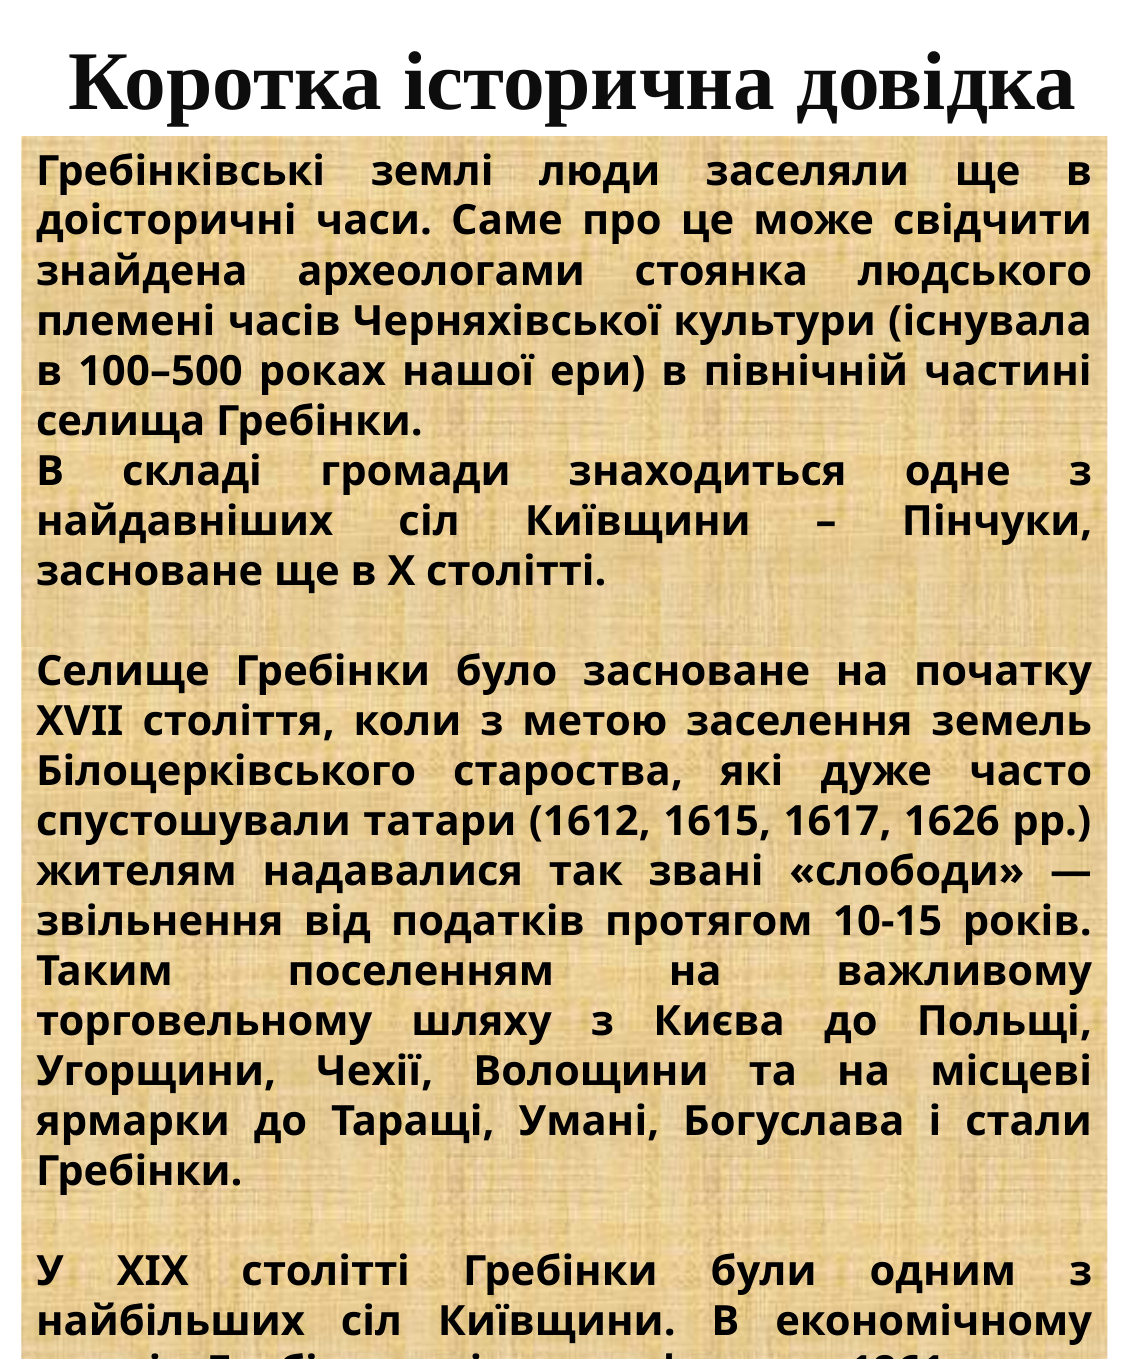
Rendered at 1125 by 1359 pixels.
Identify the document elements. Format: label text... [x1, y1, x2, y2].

text_box Коротка історична довідка [37, 22, 1108, 130]
text_box Гребінківські землі люди заселяли ще в доісторичні часи. Саме про це може свідчити знайдена археологами стоянка людського племені часів Черняхівської культури (існувала в 100–500 роках нашої ери) в північній частині селища Гребінки. В складі громади знаходиться одне з найдавніших сіл Київщини – Пінчуки, засноване ще в Х столітті. Селище Гребінки було засноване на початку XVII століття, коли з метою заселення земель Білоцерківського староства, які дуже часто спустошували татари (1612, 1615, 1617, 1626 рр.) жителям надавалися так звані «слободи» — звільнення від податків протягом 10-15 років. Таким поселенням на важливому торговельному шляху з Києва до Польщі, Угорщини, Чехії, Волощини та на місцеві ярмарки до Таращі, Умані, Богуслава і стали Гребінки. У ХІХ столітті Гребінки були одним з найбільших сіл Київщини. В економічному житті Гребінок після реформи 1861 року важливу роль відігравав цукровий завод, побудований 1873 року. 1881 року він згорів, але через два роки Марія Браницька збудувала новий, продуктивністю 127 тисяч пудів цукру-піску за сезон. У 1900 році на заводі уже працювало 720 робітників, з них 250 місцевих жителів. Завод працює і сьогодні. [21, 136, 1108, 1359]
